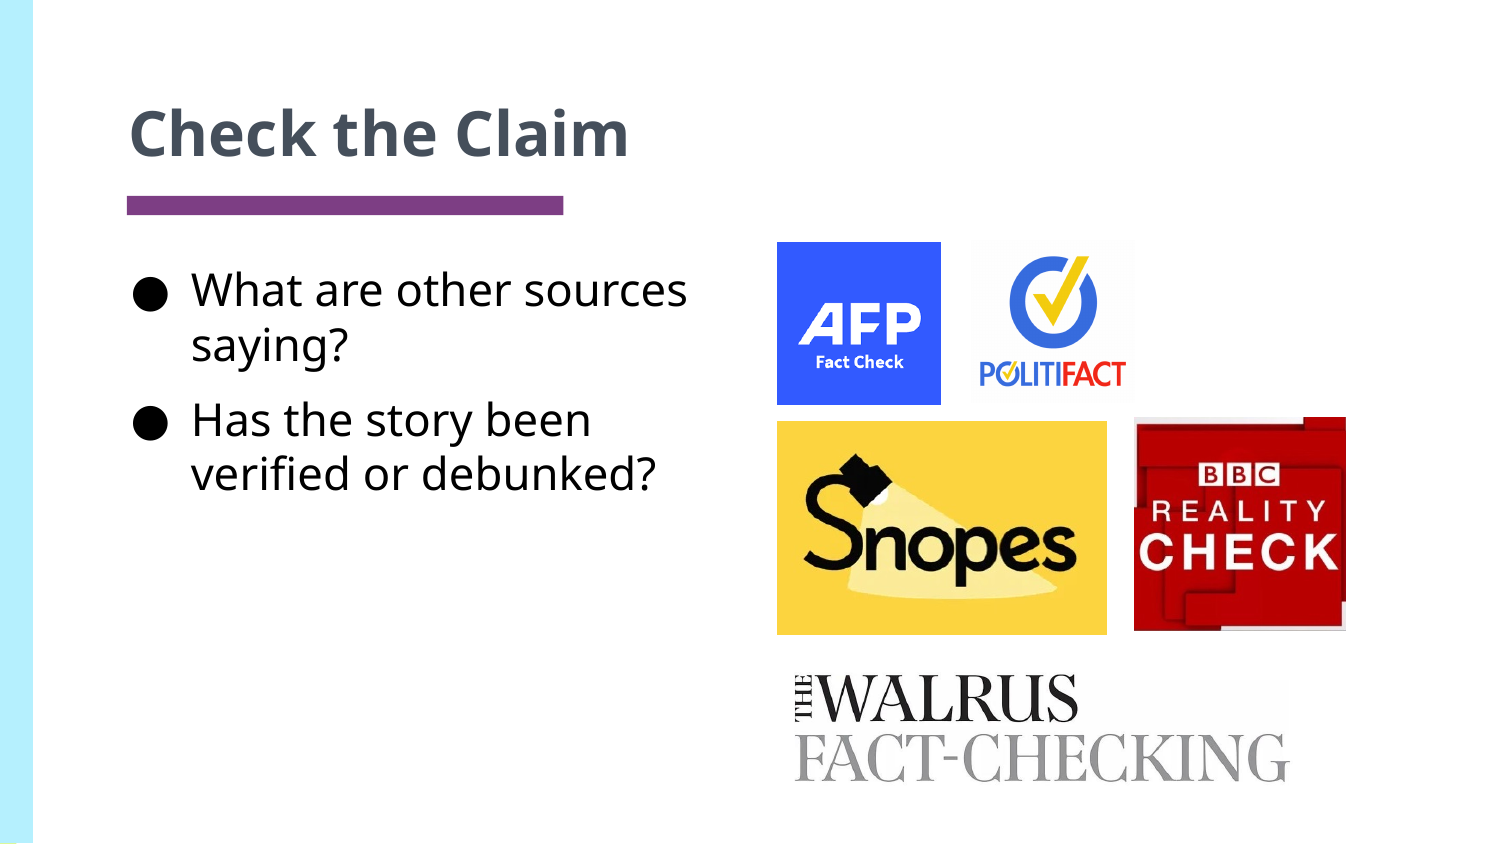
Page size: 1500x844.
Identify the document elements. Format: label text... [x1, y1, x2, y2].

picture [1134, 417, 1346, 631]
picture [777, 642, 1309, 806]
picture [777, 241, 941, 405]
text_box What are other sources saying? Has the story been verified or debunked? [100, 246, 713, 617]
picture [777, 421, 1107, 635]
text_box [126, 195, 564, 216]
title Check the Claim [113, 103, 1387, 184]
picture [971, 240, 1135, 404]
text_box [0, 0, 33, 843]
